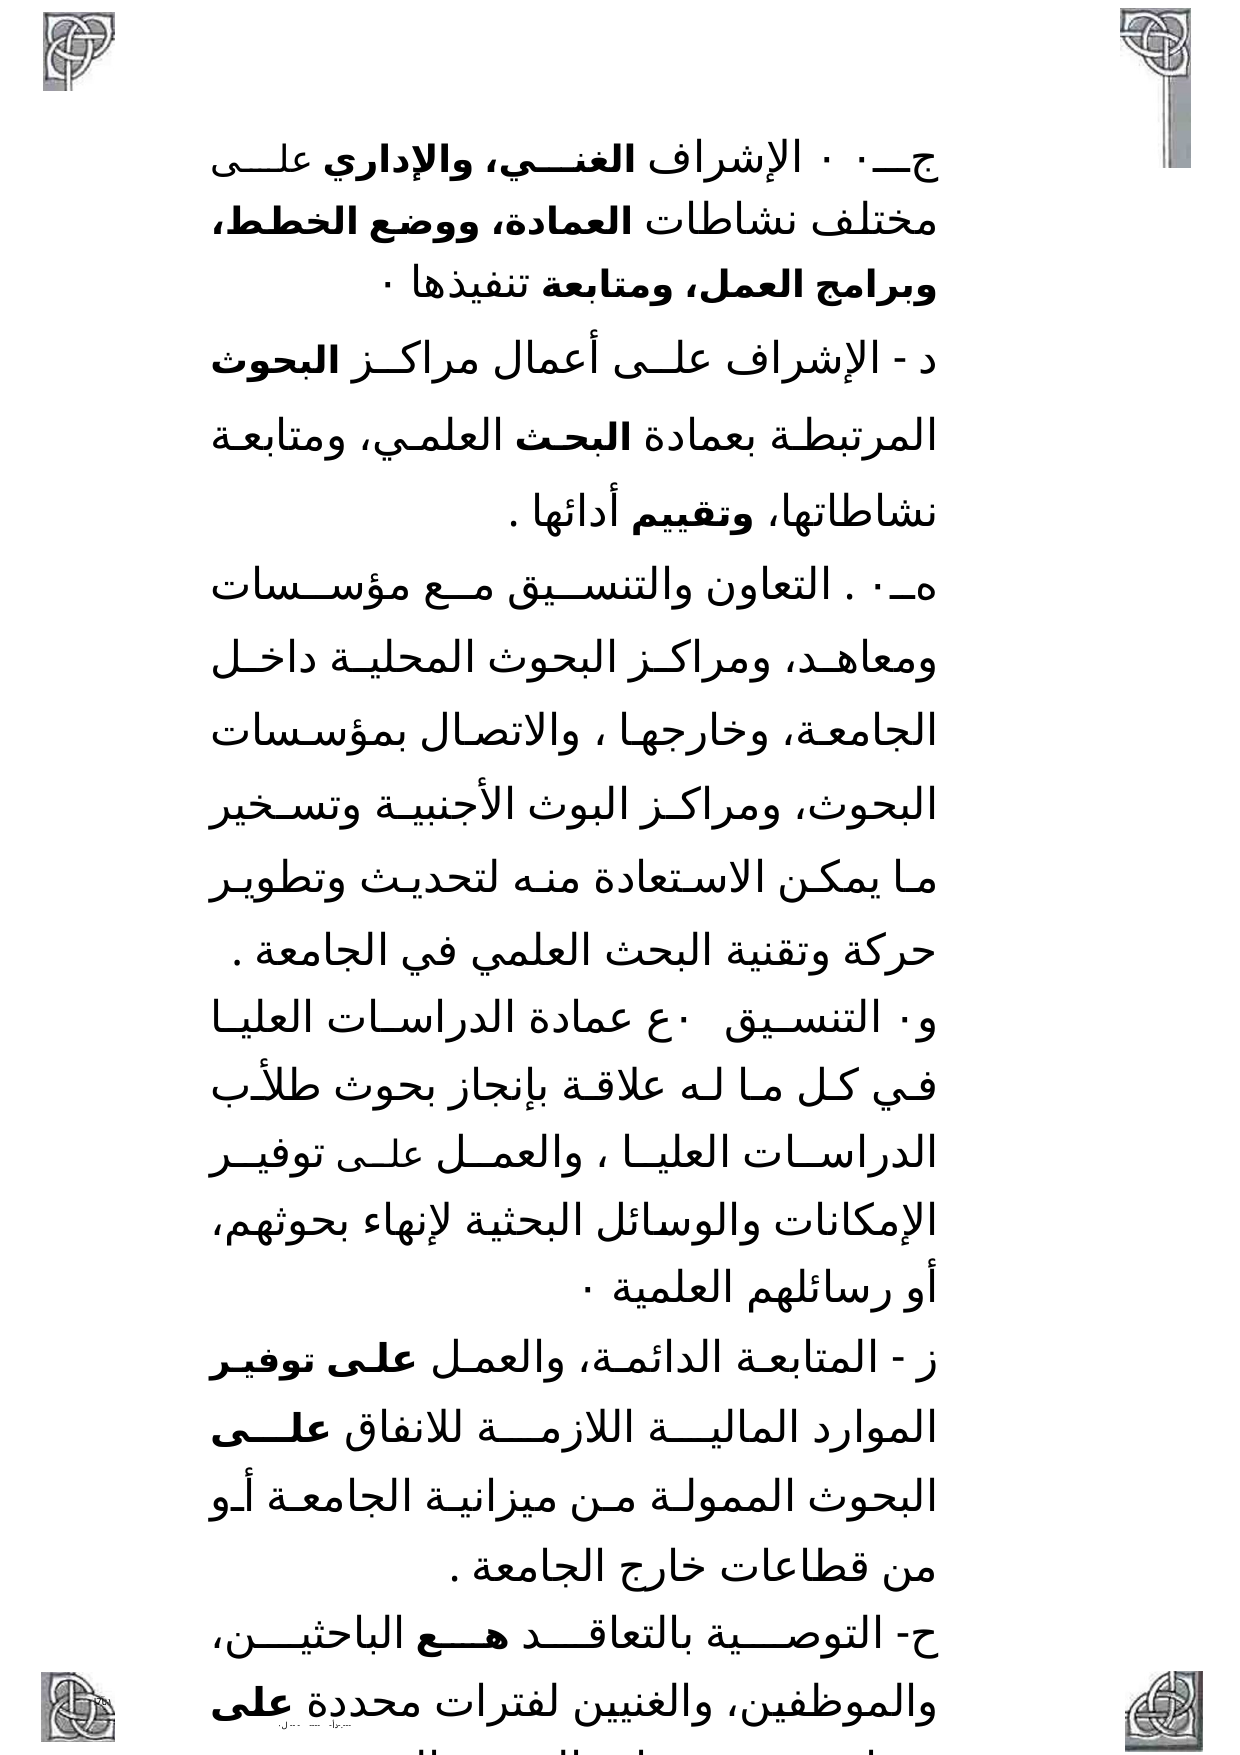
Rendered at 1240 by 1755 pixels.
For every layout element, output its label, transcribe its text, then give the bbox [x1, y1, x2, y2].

text_box ج٠ ٠ الإشراف الغني، والإداري على مختلف نشاطات العمادة، ووضع الخطط، وبرامج العمل، ومتابعة تنفيذها ٠ د - الإشراف على أعمال مراكز البحوث المرتبطة بعمادة البحث العلمي، ومتابعة نشاطاتها، وتقييم أدائها . ه٠ . التعاون والتنسيق مع مؤسسات ومعاهد، ومراكز البحوث المحلية داخل الجامعة، وخارجها ، والاتصال بمؤسسات البحوث، ومراكز البوث الأجنبية وتسخير ما يمكن الاستعادة منه لتحديث وتطوير حركة وتقنية البحث العلمي في الجامعة . و٠ التنسيق ٠ع عمادة الدراسات العليا في كل ما له علاقة بإنجاز بحوث طلأب الدراسات العليا ، والعمل على توفير الإمكانات والوسائل البحثية لإنهاء بحوثهم، أو رسائلهم العلمية ٠ ز - المتابعة الدائمة، والعمل على توفير الموارد المالية اللازمة للانفاق على البحوث الممولة من ميزانية الجامعة أو من قطاعات خارج الجامعة . ح- التوصية بالتعاقد هع الباحثين، والموظفين، والغنيين لفترات محددة على ميزانية مشروعات البحوث التي تشرف عليها العمادة . ط ٠ تقويم أداء العاملين بالعمادة ورح التقارير عنهم إلى إدارة الجامعة . [113, 118, 939, 1592]
text_box ---.-دأ- ---- - -- ل٠ [182, 1721, 352, 1731]
picture [40, 1671, 116, 1742]
picture [1124, 1670, 1203, 1753]
picture [43, 12, 115, 91]
picture [1120, 7, 1191, 168]
